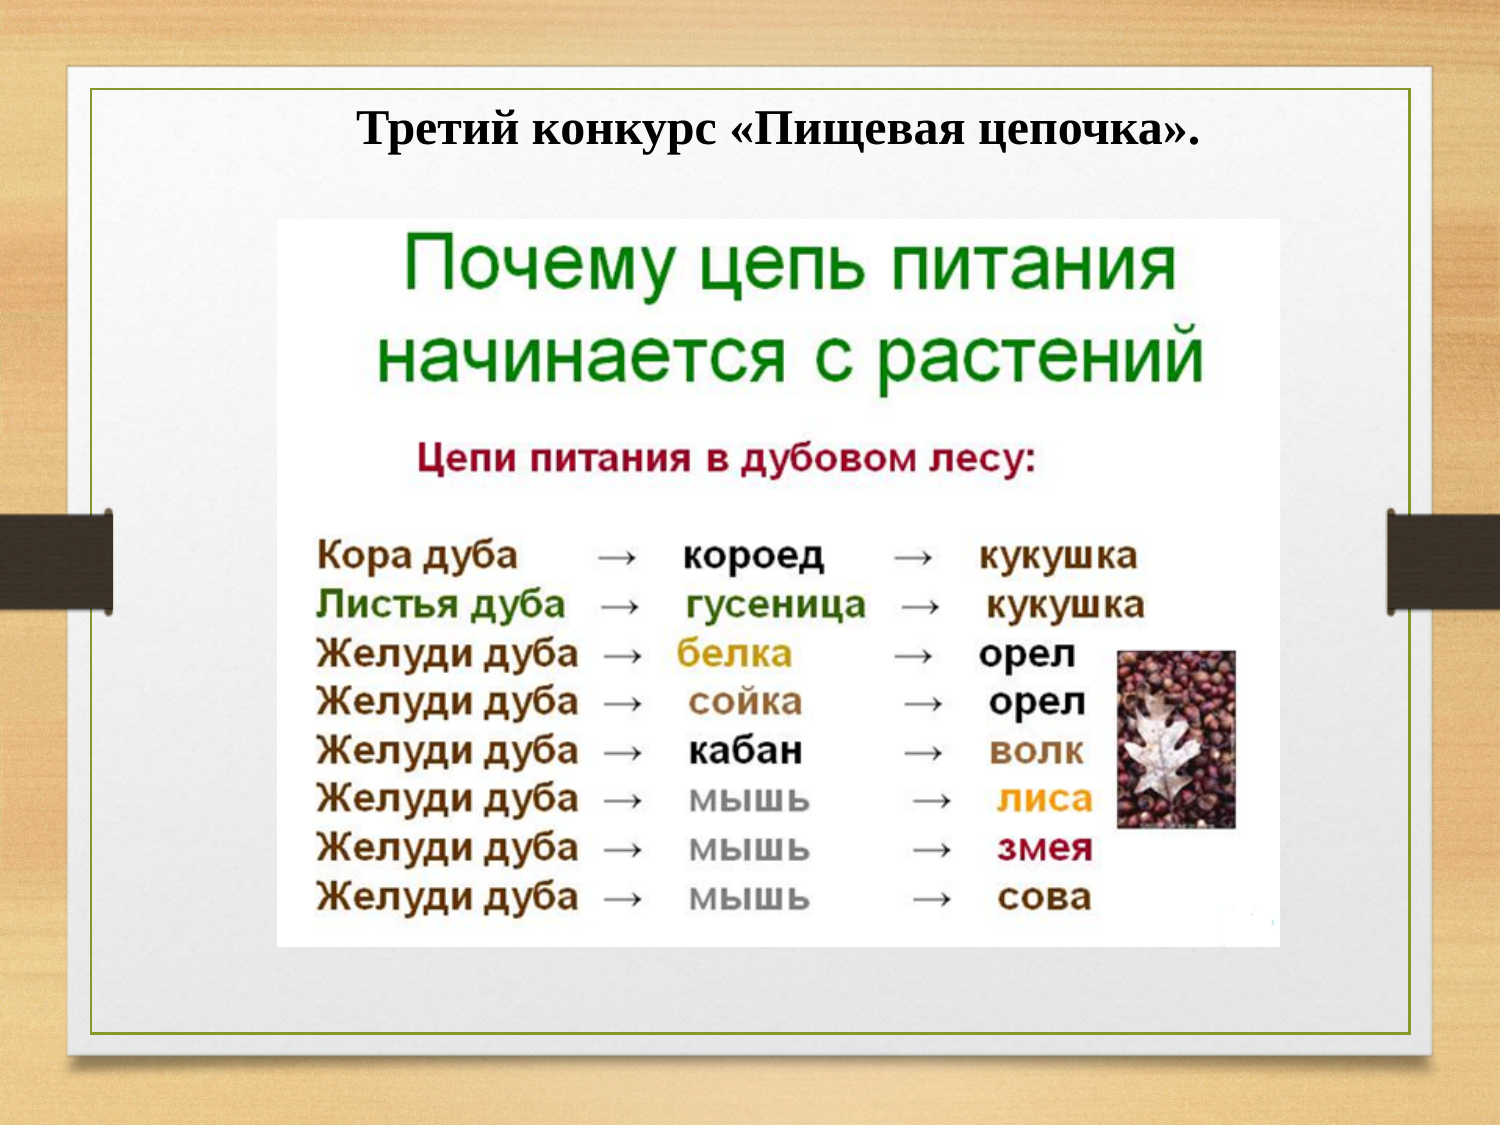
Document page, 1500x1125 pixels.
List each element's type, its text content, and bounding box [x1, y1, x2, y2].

picture [0, 0, 1500, 1125]
text_box Третий конкурс «Пищевая цепочка». [341, 87, 1216, 162]
